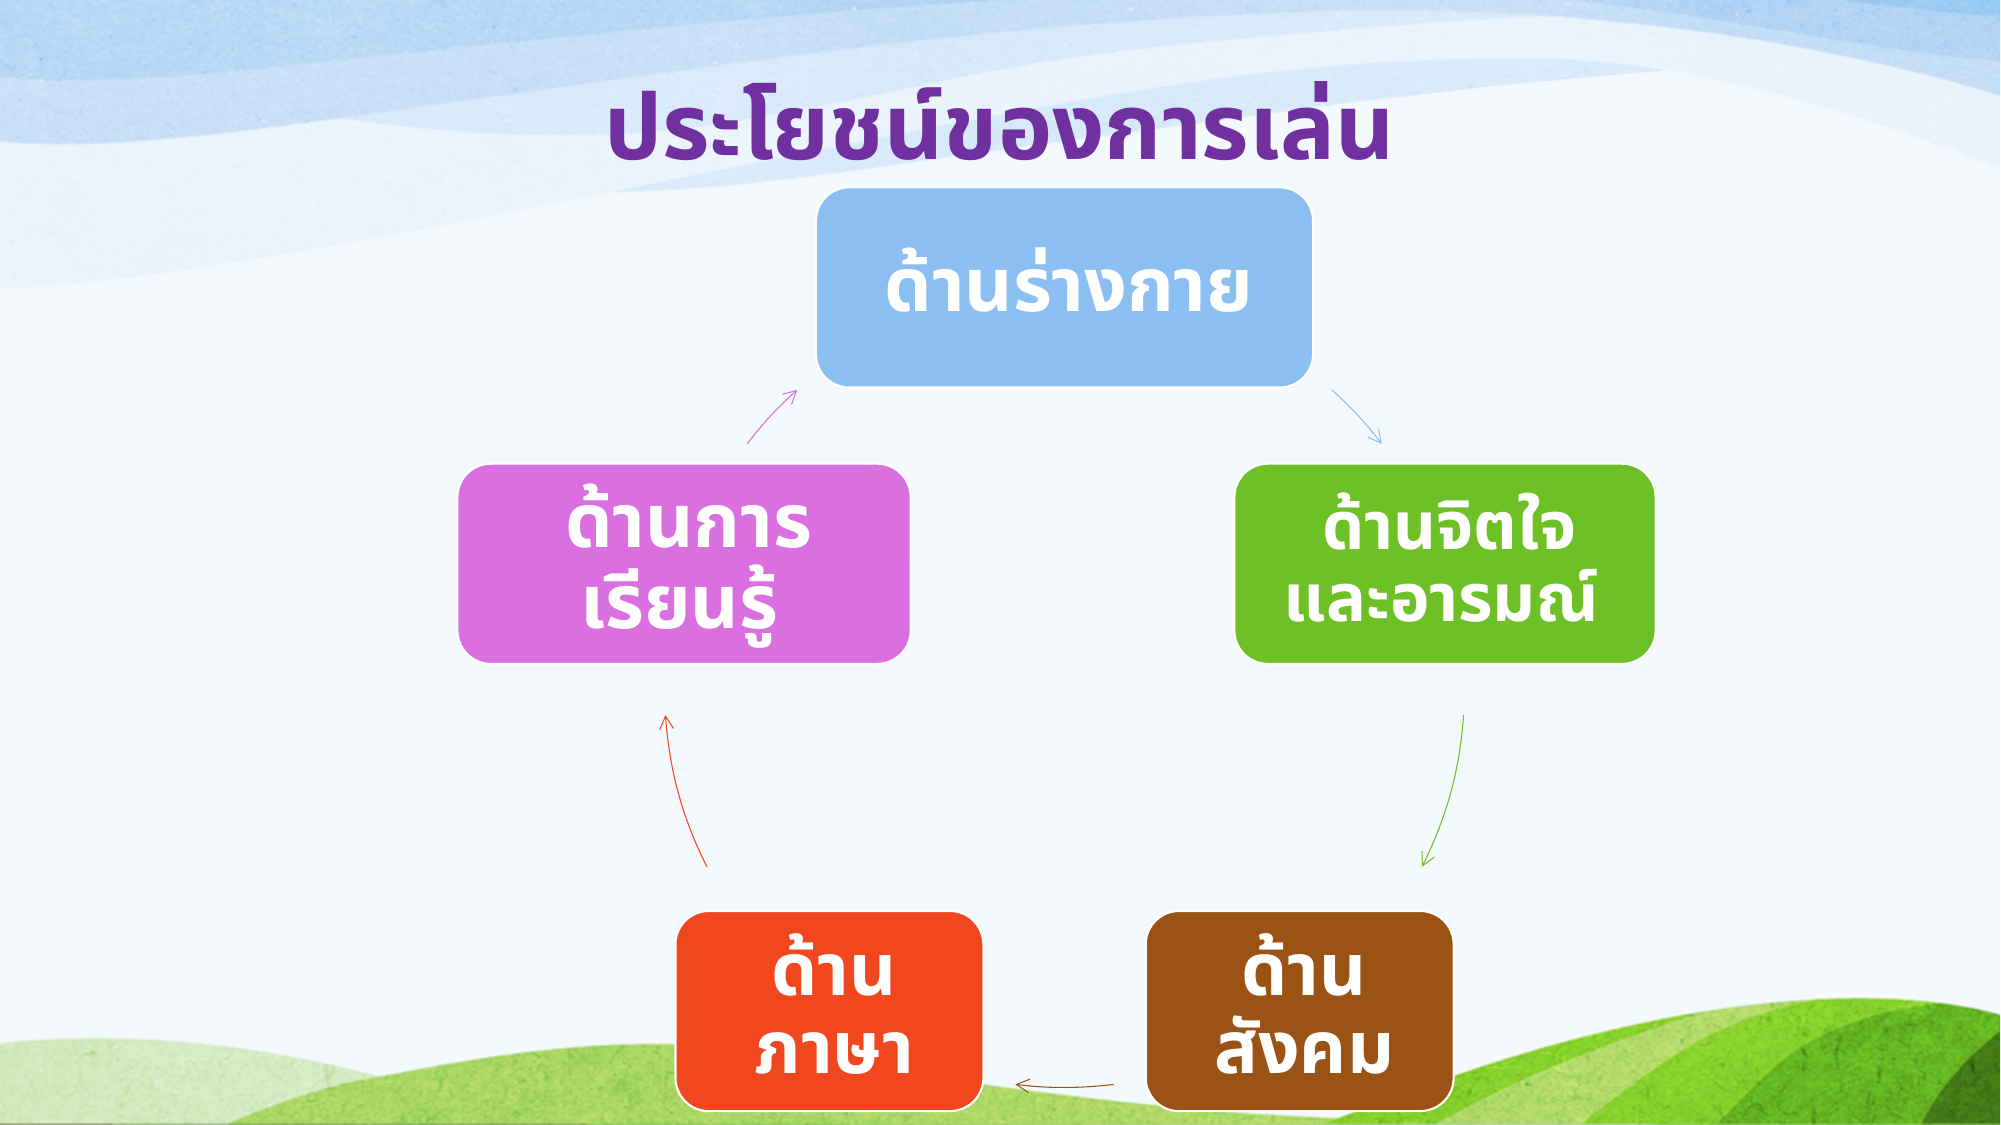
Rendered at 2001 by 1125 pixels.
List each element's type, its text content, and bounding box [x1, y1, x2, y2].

title ประโยชน์ของการเล่น [174, 50, 1825, 186]
picture [0, 0, 2001, 1125]
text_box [0, 186, 2000, 1125]
